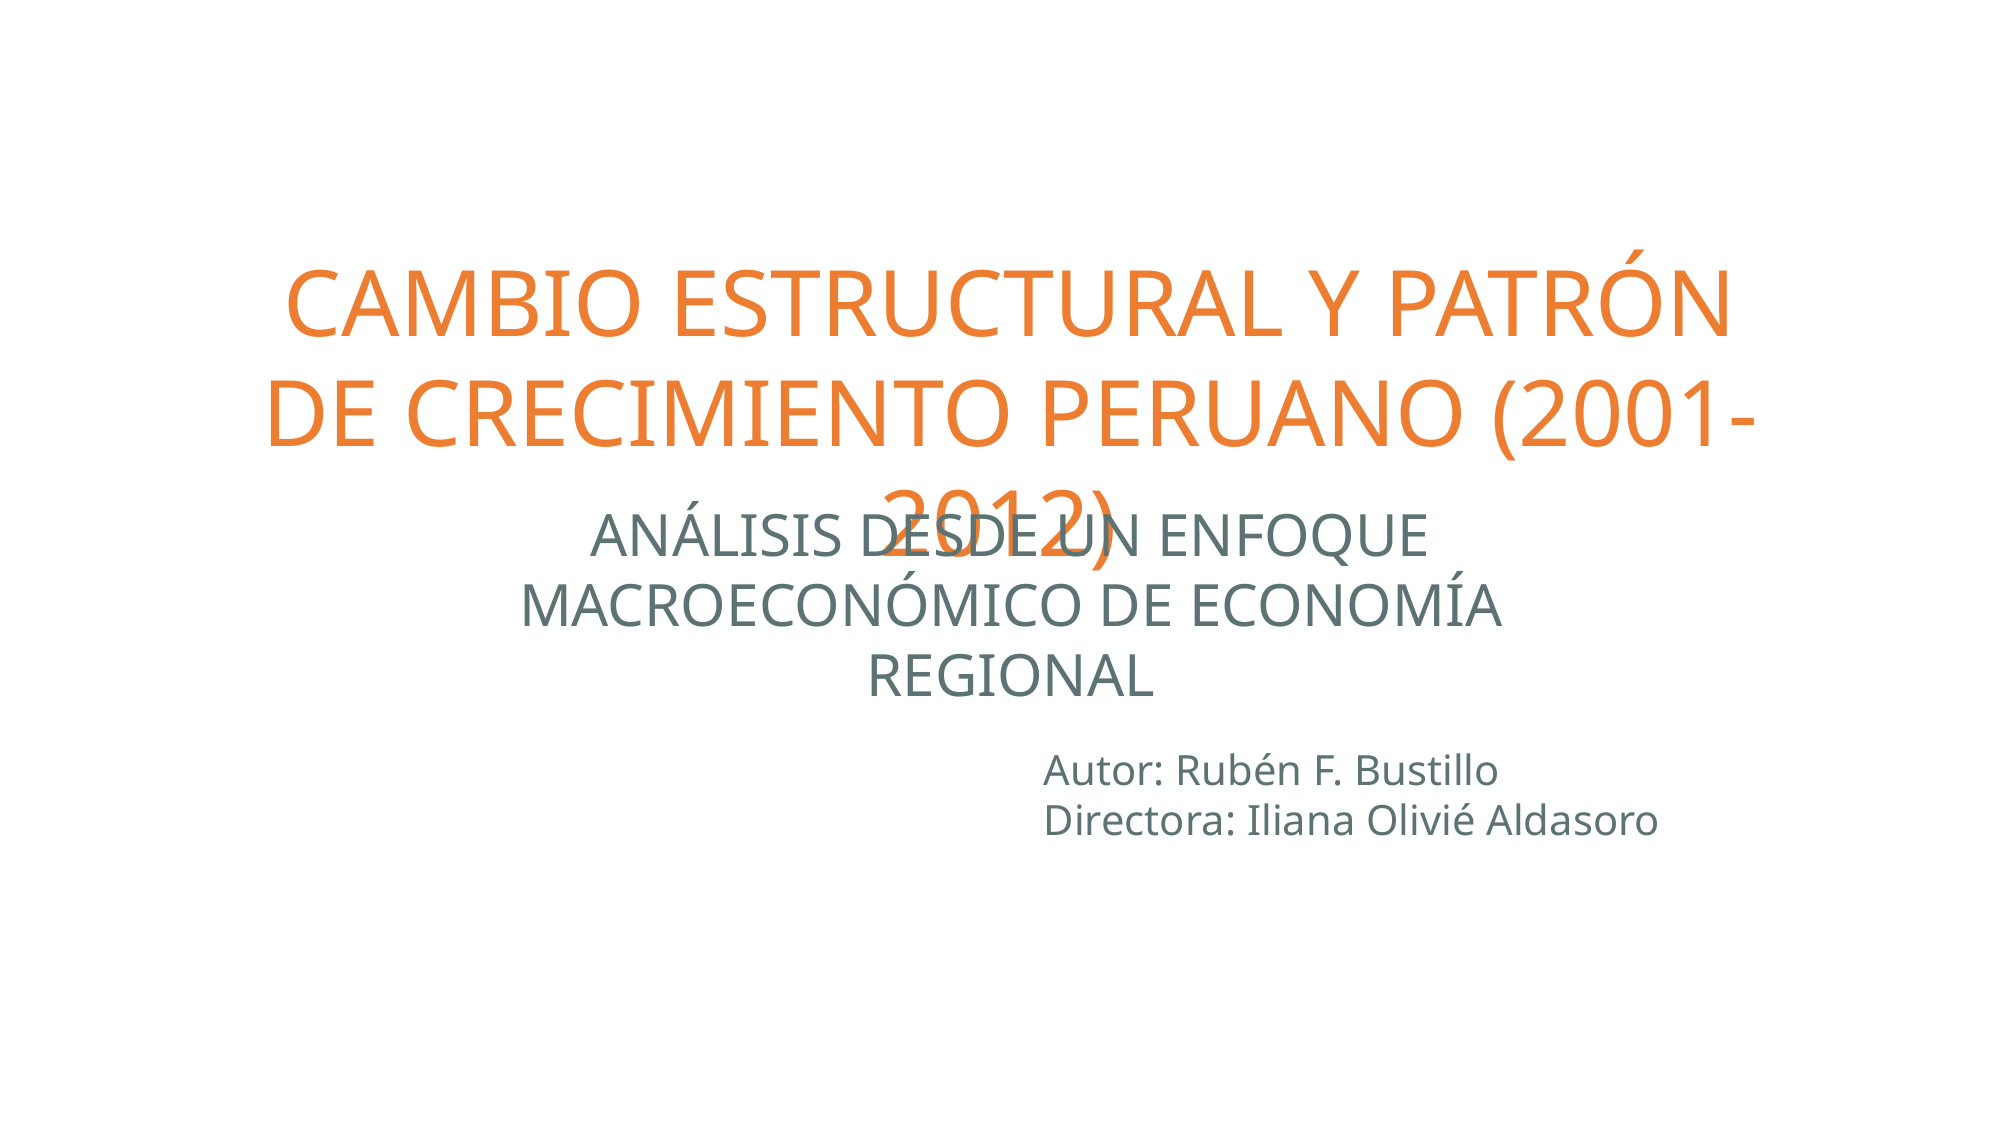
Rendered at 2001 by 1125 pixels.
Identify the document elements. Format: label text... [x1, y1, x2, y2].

text_box CAMBIO ESTRUCTURAL Y PATRÓN DE CRECIMIENTO PERUANO (2001-2012) [224, 236, 1797, 582]
text_box ANÁLISIS DESDE UN ENFOQUE MACROECONÓMICO DE ECONOMÍA REGIONAL [413, 490, 1608, 716]
text_box Autor: Rubén F. Bustillo Directora: Iliana Olivié Aldasoro [1029, 736, 1797, 852]
